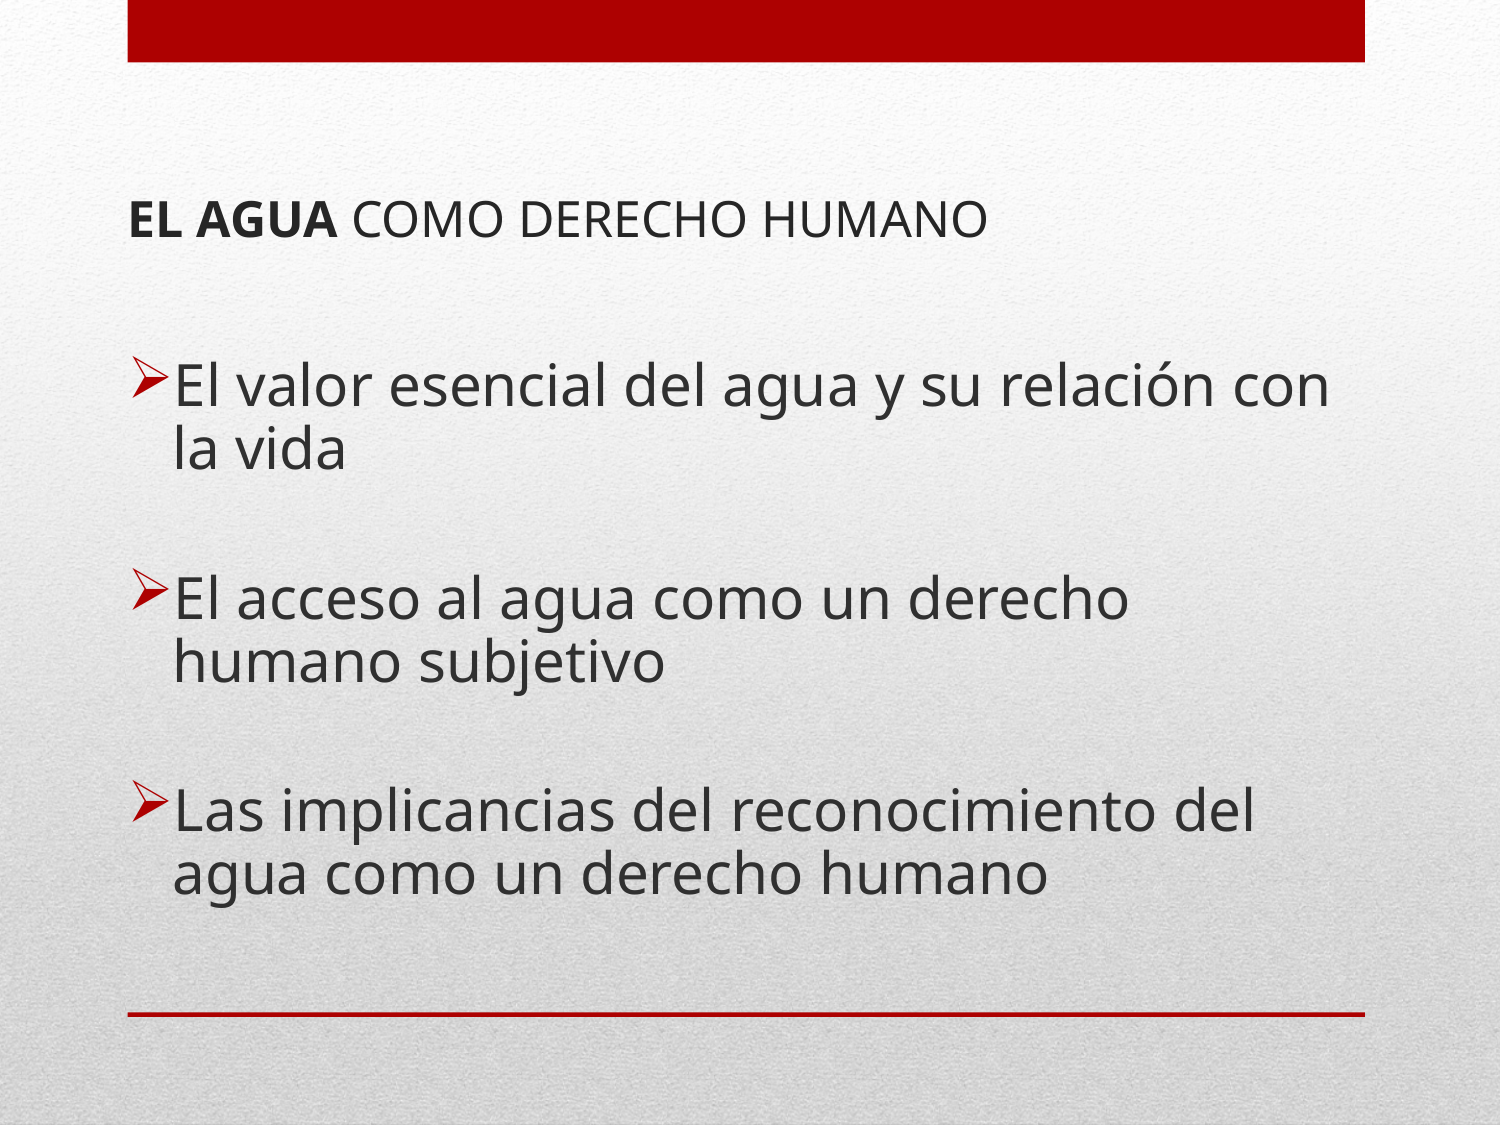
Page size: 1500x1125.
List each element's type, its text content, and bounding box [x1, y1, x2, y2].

list El valor esencial del agua y su relación con la vida El acceso al agua como un derecho humano subjetivo Las implicancias del reconocimiento del agua como un derecho humano [112, 338, 1388, 1000]
title EL AGUA COMO DERECHO HUMANO [112, 0, 1388, 256]
